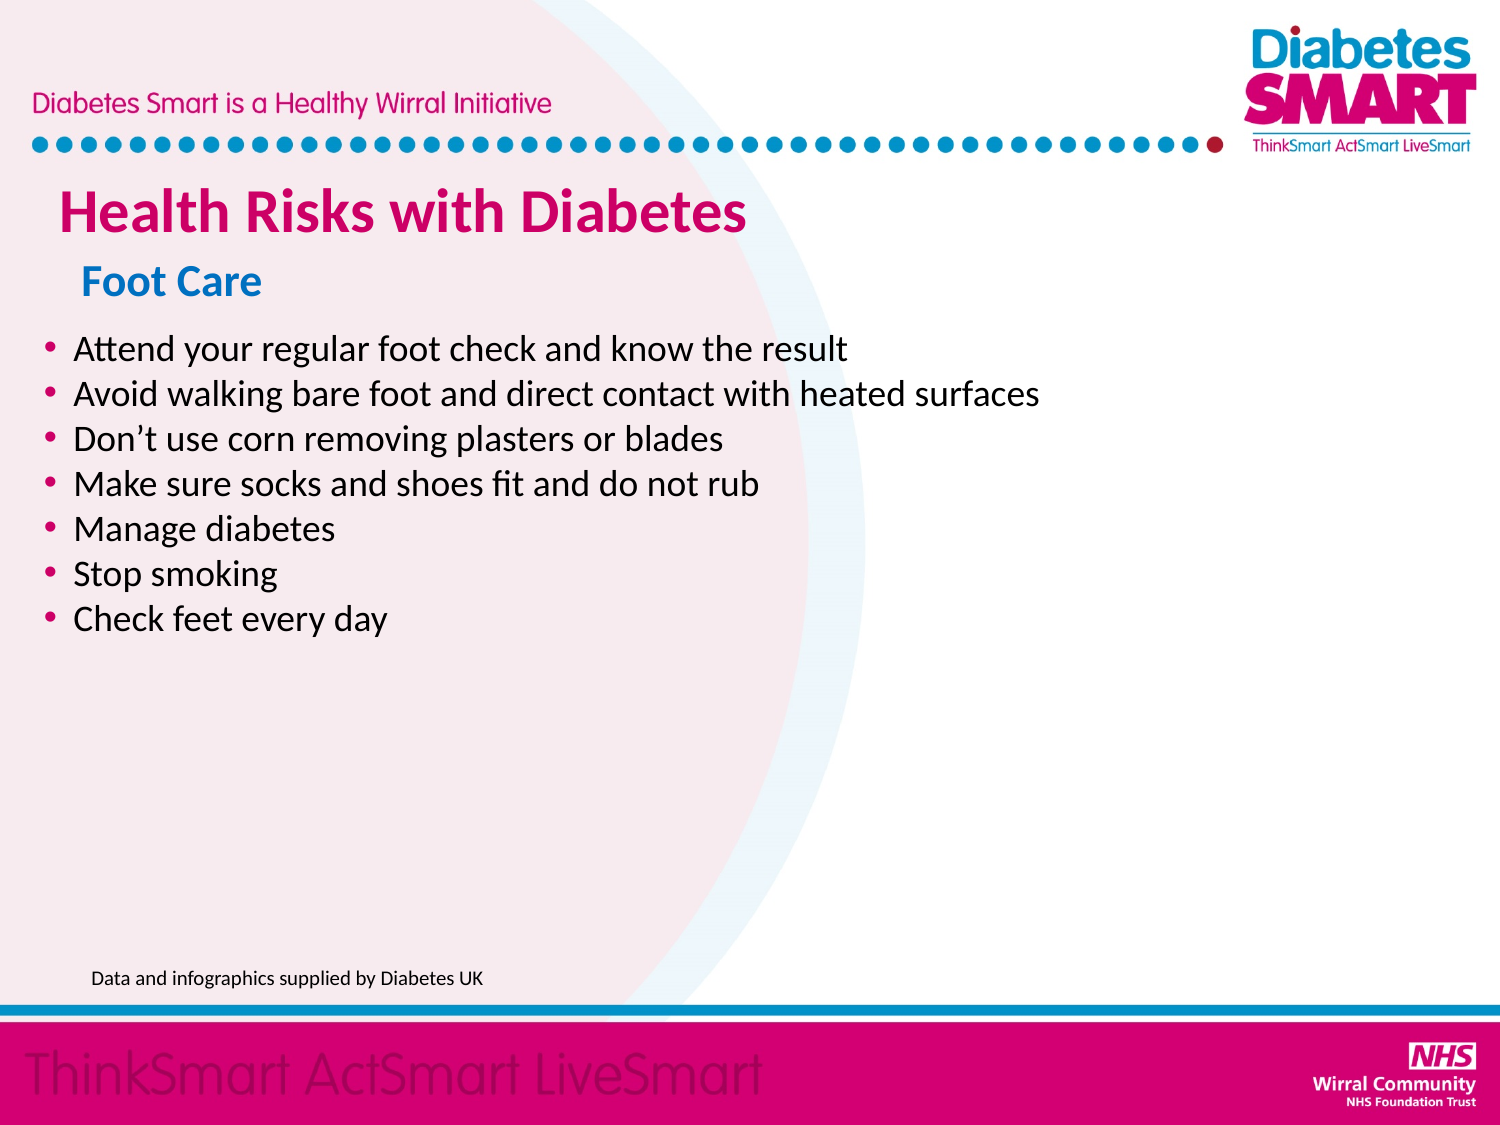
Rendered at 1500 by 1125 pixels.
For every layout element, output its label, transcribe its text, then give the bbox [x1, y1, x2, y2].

text_box Foot Care [66, 243, 278, 314]
text_box Data and infographics supplied by Diabetes UK [76, 957, 1258, 998]
text_box Health Risks with Diabetes [44, 162, 779, 253]
picture [0, 1016, 1500, 1125]
picture [0, 0, 1500, 1005]
text_box Attend your regular foot check and know the result Avoid walking bare foot and direct contact with heated surfaces Don’t use corn removing plasters or blades Make sure socks and shoes fit and do not rub Manage diabetes Stop smoking Check feet every day [28, 316, 1393, 692]
